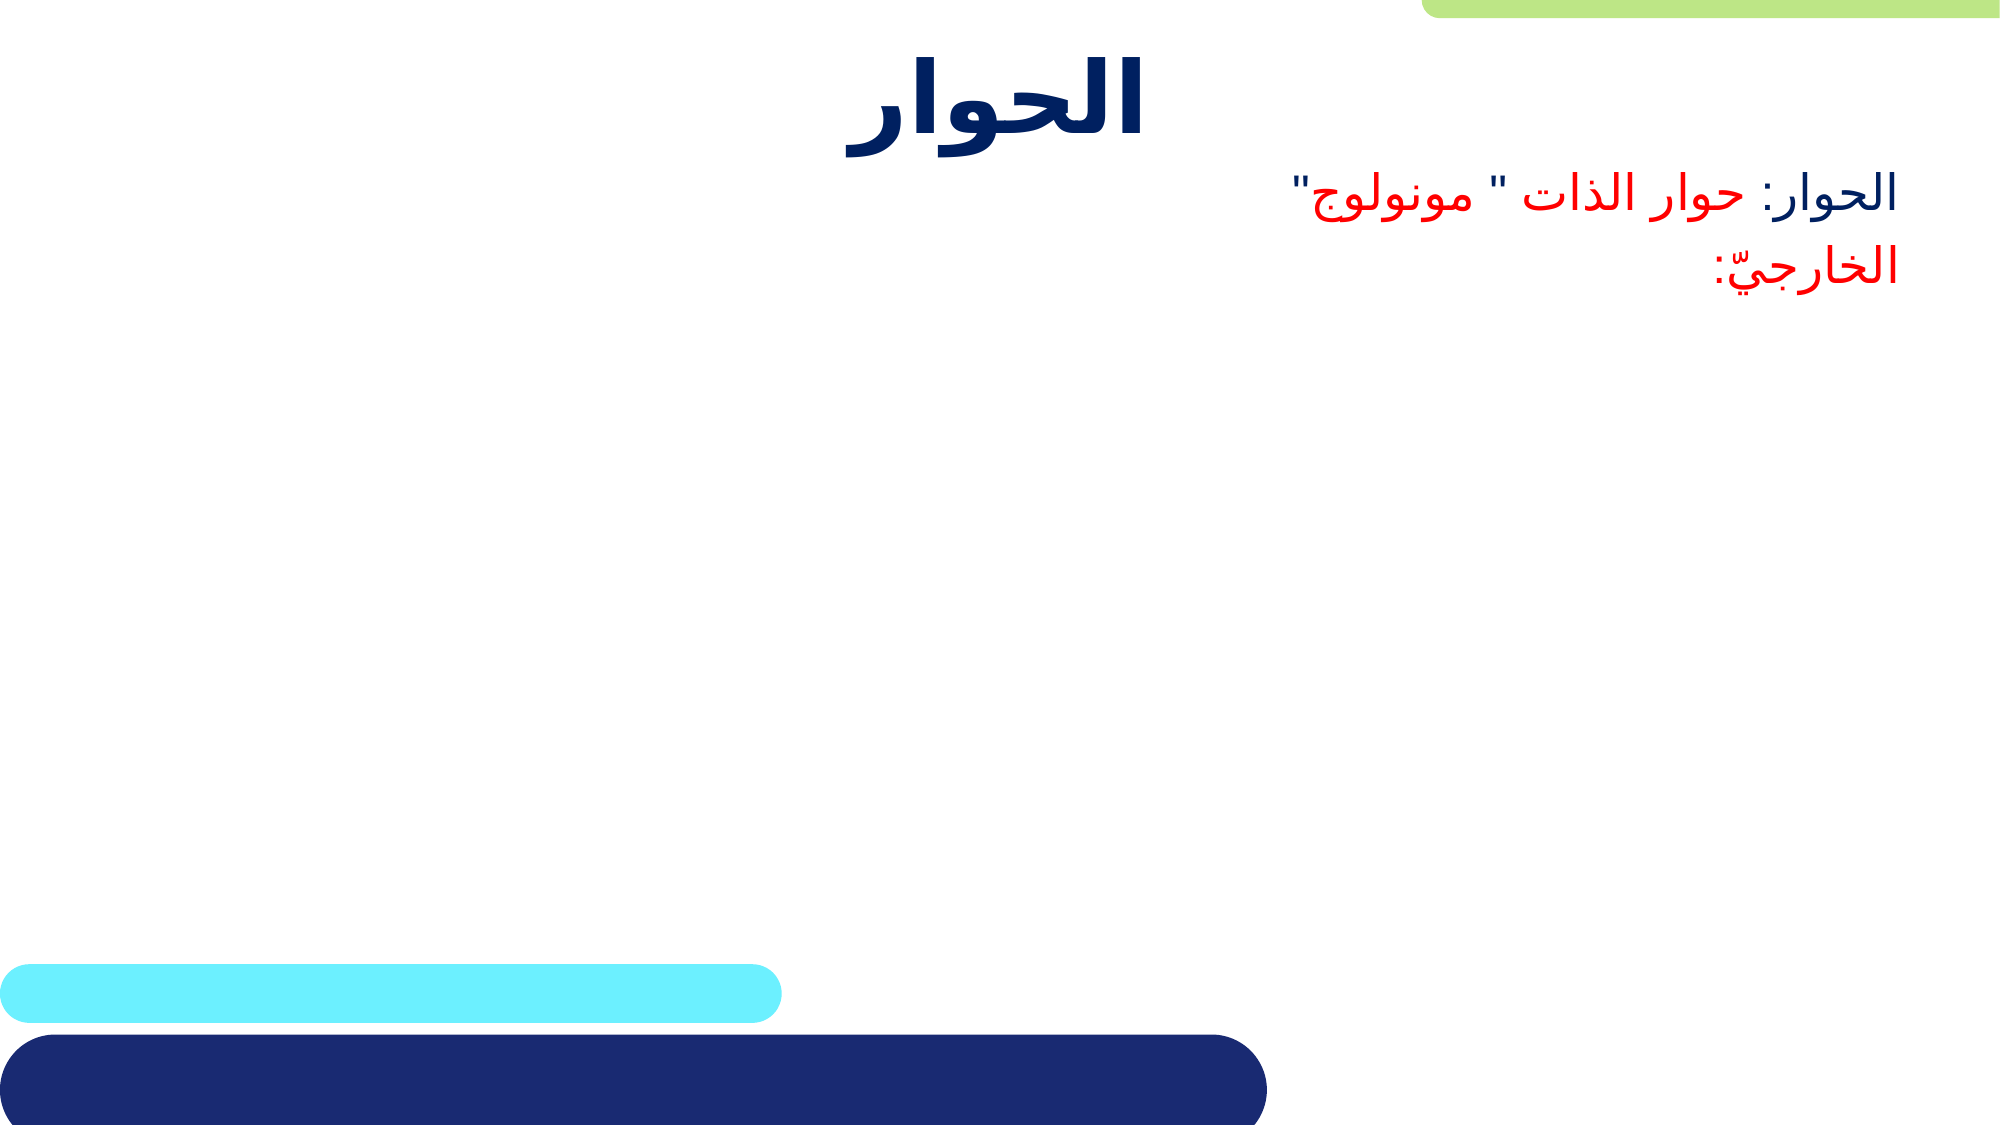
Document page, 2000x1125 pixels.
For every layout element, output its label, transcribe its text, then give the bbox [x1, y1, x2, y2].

title الحوار [84, 34, 1916, 153]
list الحوار: حوار الذات " مونولوج" الخارجيّ: [84, 153, 1916, 921]
